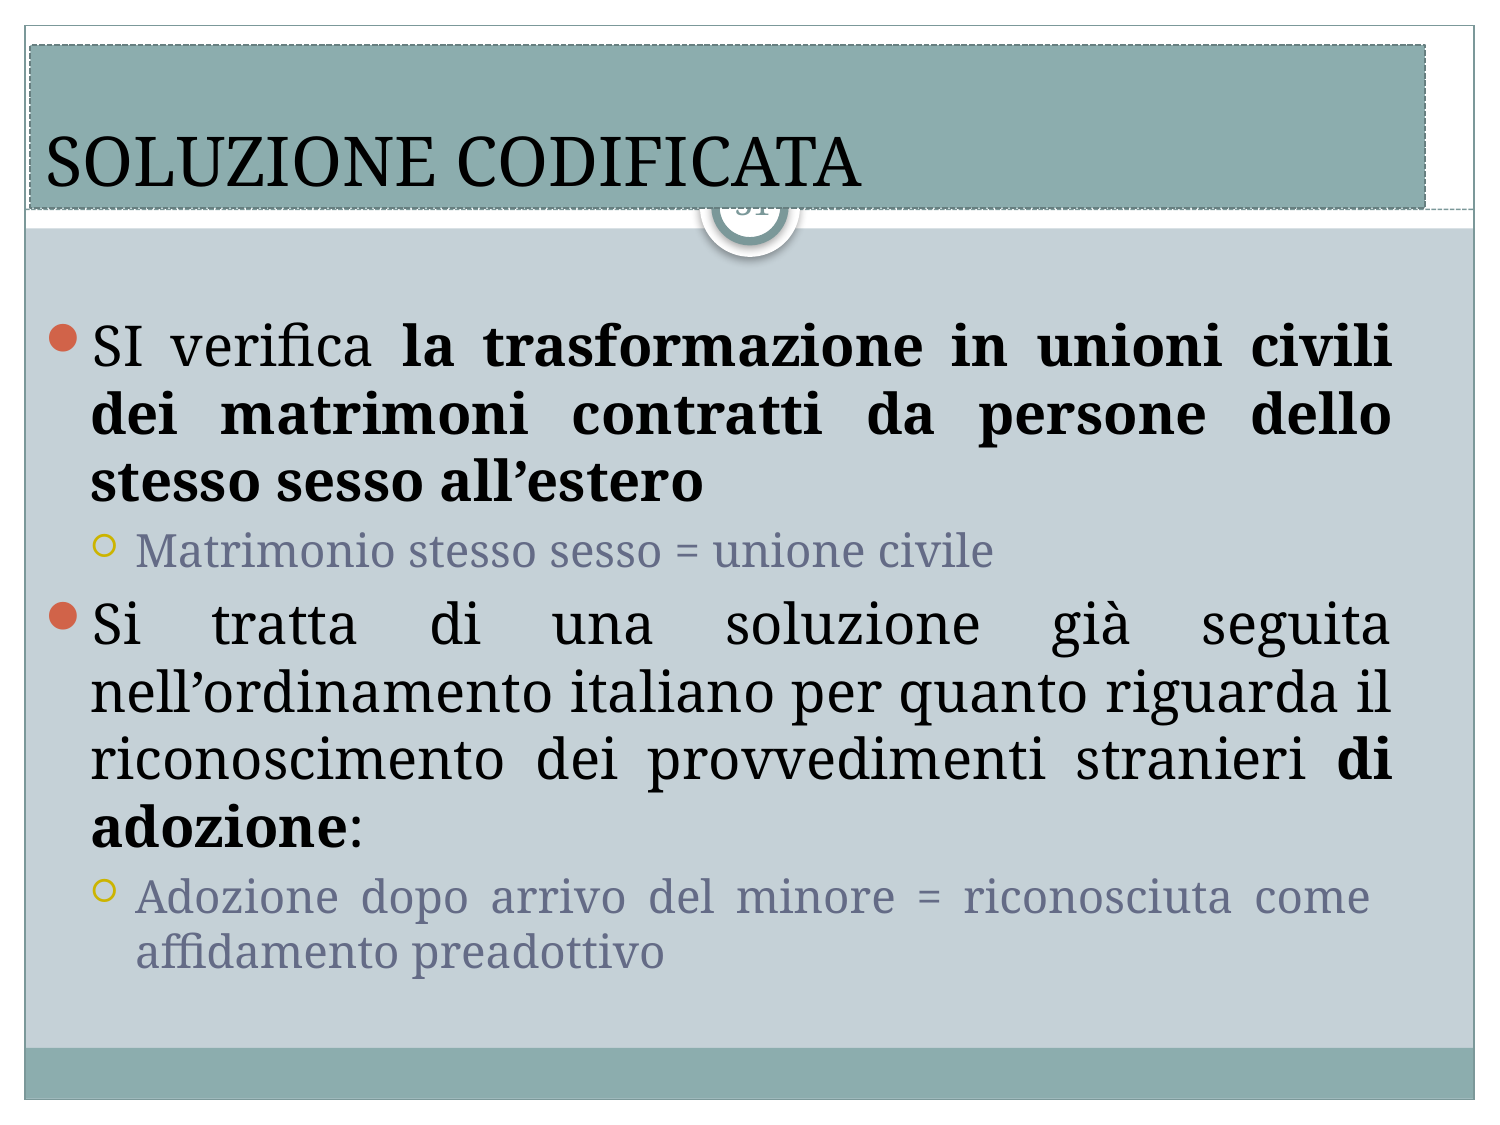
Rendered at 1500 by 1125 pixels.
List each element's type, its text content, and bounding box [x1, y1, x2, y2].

slide_number 31 [715, 168, 791, 241]
list SI verifica la trasformazione in unioni civili dei matrimoni contratti da persone dello stesso sesso all’estero Matrimonio stesso sesso = unione civile Si tratta di una soluzione già seguita nell’ordinamento italiano per quanto riguarda il riconoscimento dei provvedimenti stranieri di adozione: Adozione dopo arrivo del minore = riconosciuta come affidamento preadottivo [30, 303, 1408, 1125]
title SOLUZIONE CODIFICATA [29, 44, 1426, 209]
